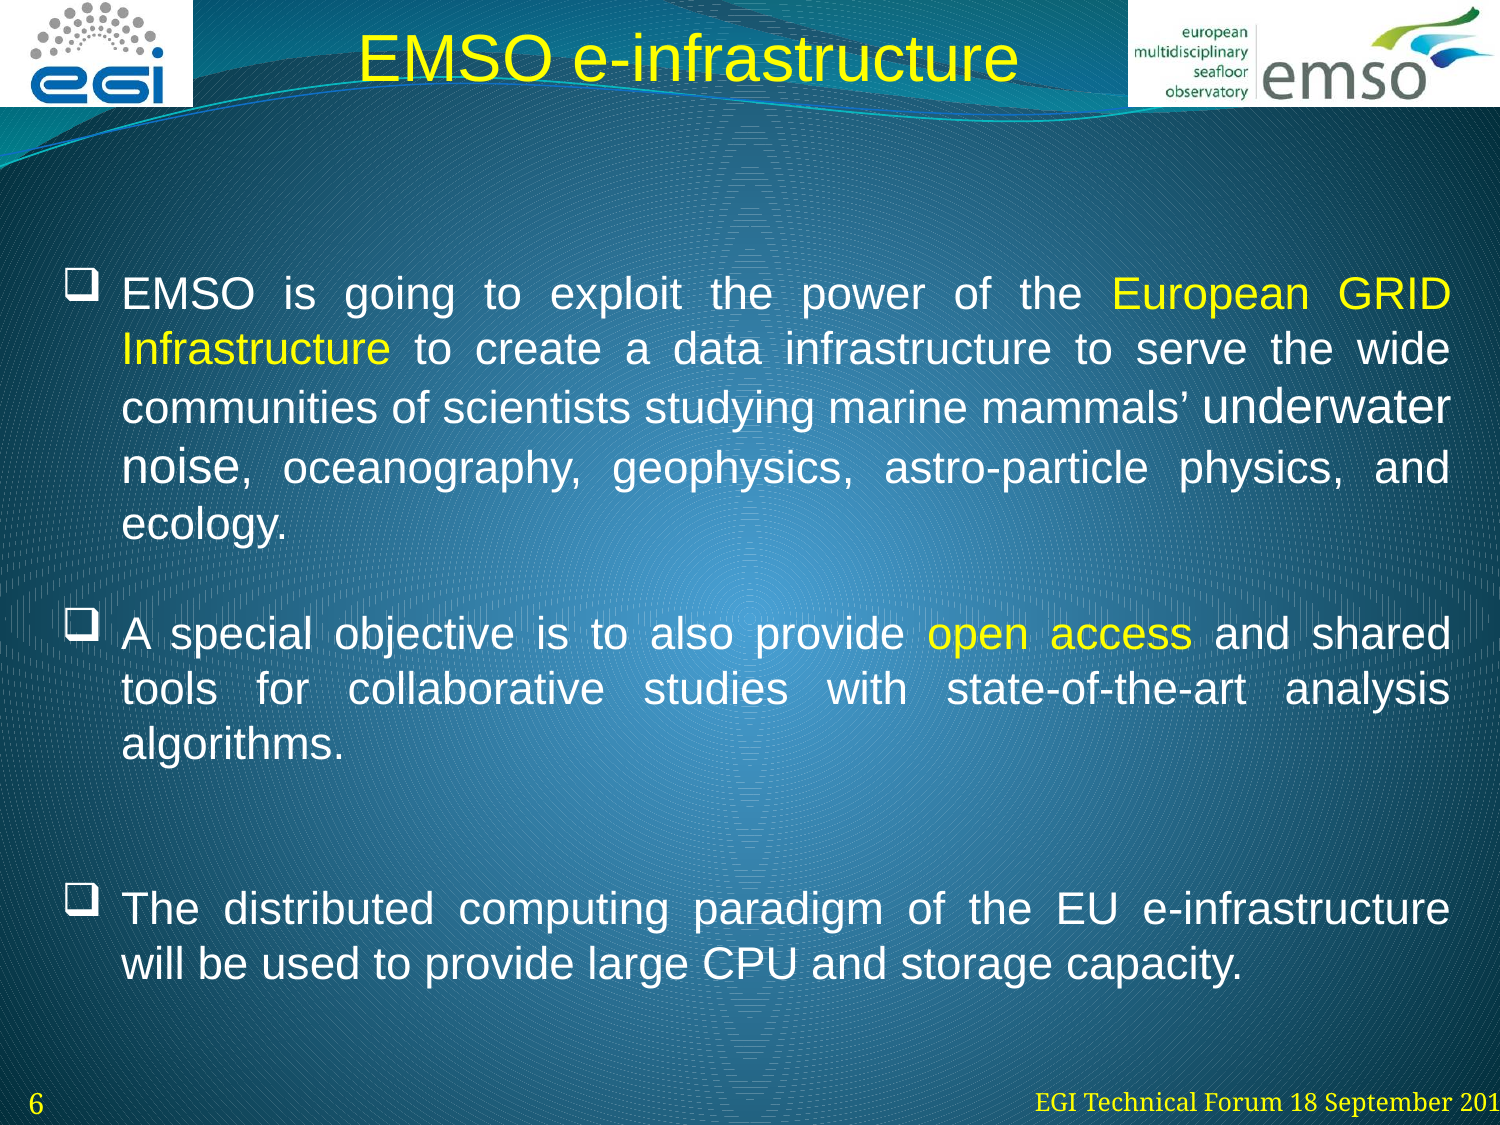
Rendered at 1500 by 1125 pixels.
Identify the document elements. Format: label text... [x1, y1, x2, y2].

picture [0, 0, 193, 107]
text_box EMSO e-infrastructure [342, 6, 1036, 102]
slide_number 6 [0, 1065, 45, 1125]
picture [1128, 0, 1500, 107]
text_box EMSO is going to exploit the power of the European GRID Infrastructure to create a data infrastructure to serve the wide communities of scientists studying marine mammals’ underwater noise, oceanography, geophysics, astro-particle physics, and ecology. A special objective is to also provide open access and shared tools for collaborative studies with state-of-the-art analysis algorithms. The distributed computing paradigm of the EU e-infrastructure will be used to provide large CPU and storage capacity. [46, 256, 1467, 1091]
